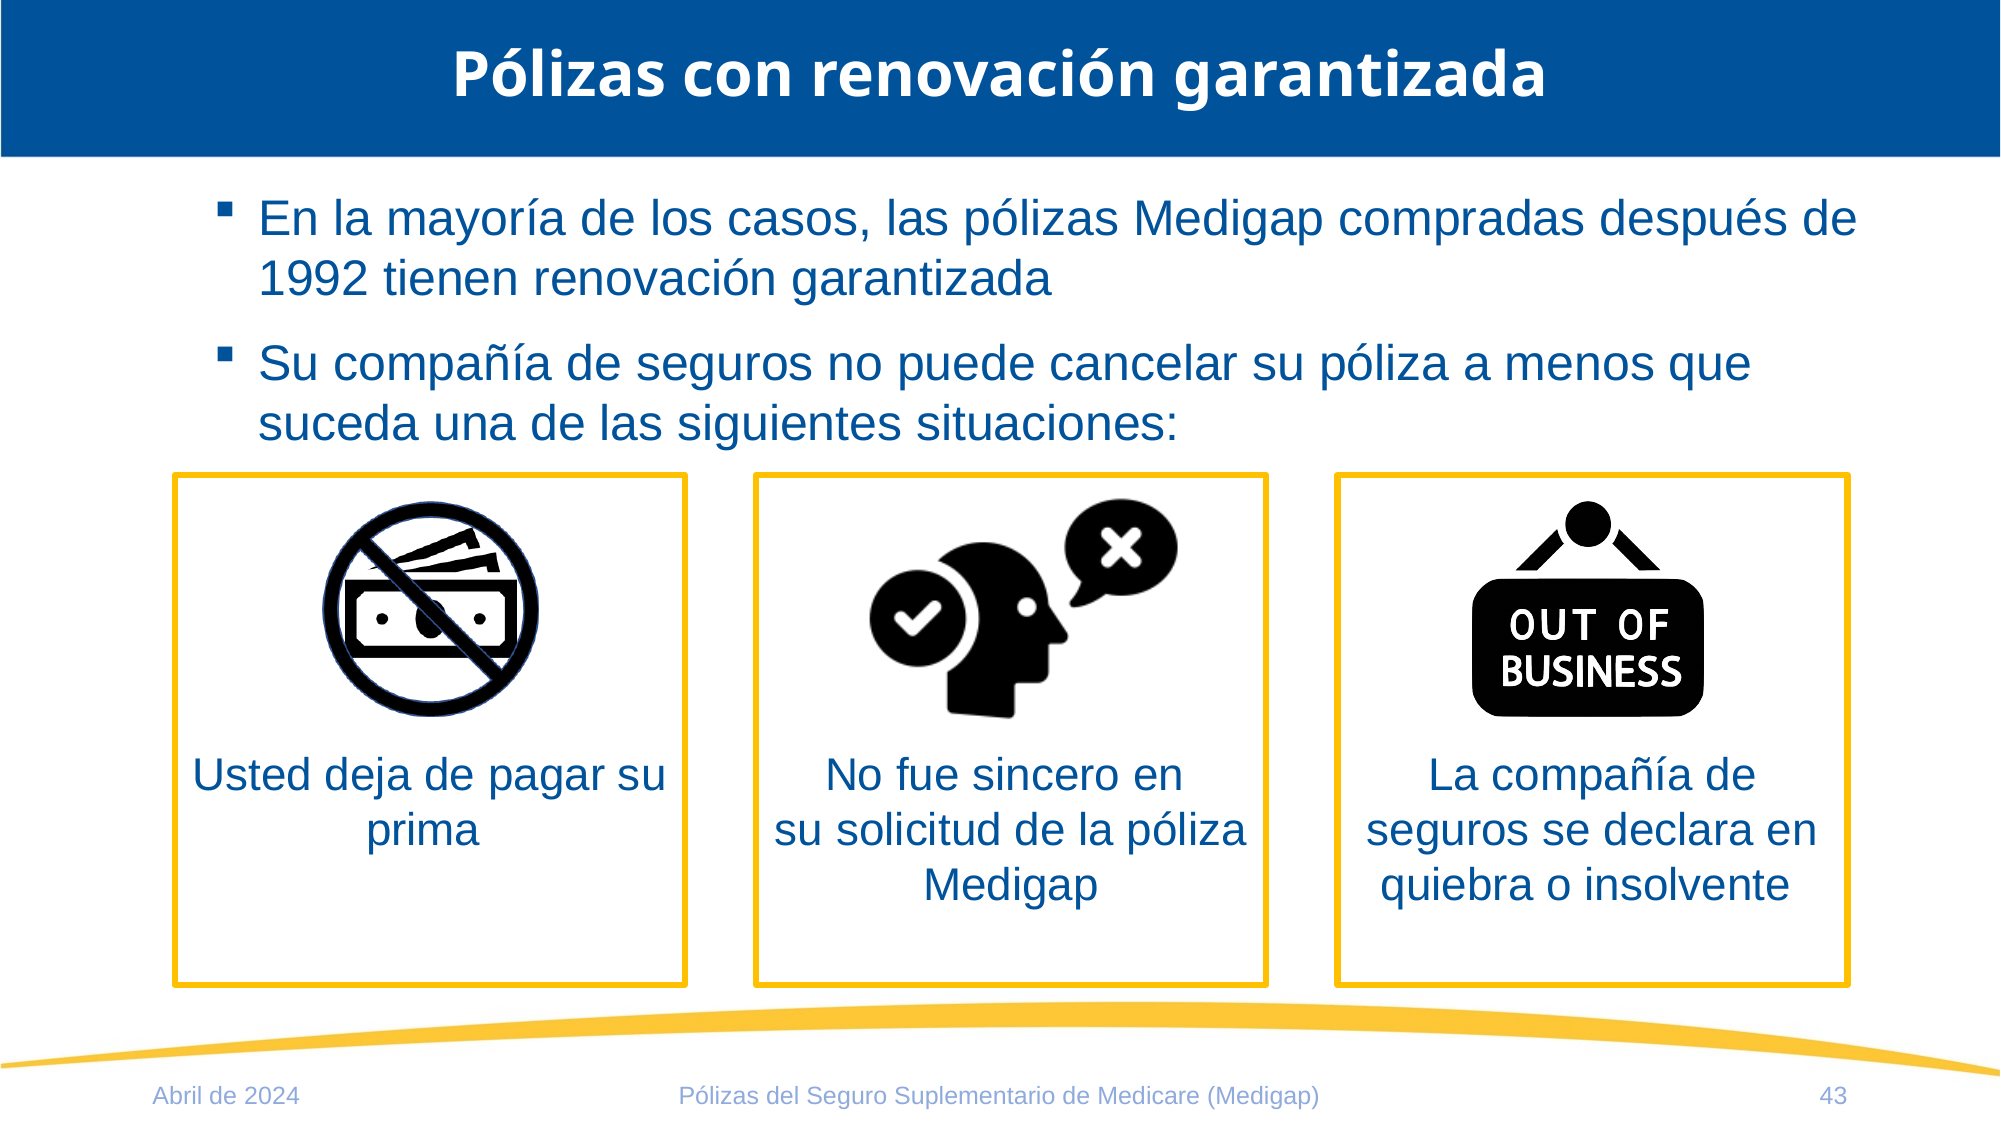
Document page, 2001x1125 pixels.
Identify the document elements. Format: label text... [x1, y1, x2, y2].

slide_number Abril de 2024 [137, 1065, 588, 1125]
title Pólizas con renovación garantizada [0, 0, 2000, 153]
list No fue sincero en su solicitud de la póliza Medigap [756, 474, 1267, 985]
footer Pólizas del Seguro Suplementario de Medicare (Medigap) [662, 1065, 1338, 1125]
picture [0, 0, 2001, 1125]
list La compañía de seguros se declara en quiebra o insolvente [1337, 474, 1848, 985]
list En la mayoría de los casos, las pólizas Medigap compradas después de 1992 tienen renovación garantizada Su compañía de seguros no puede cancelar su póliza a menos que suceda una de las siguientes situaciones: [198, 177, 1923, 464]
slide_number 43 [1412, 1065, 1863, 1125]
list Usted deja de pagar su prima [174, 474, 685, 985]
